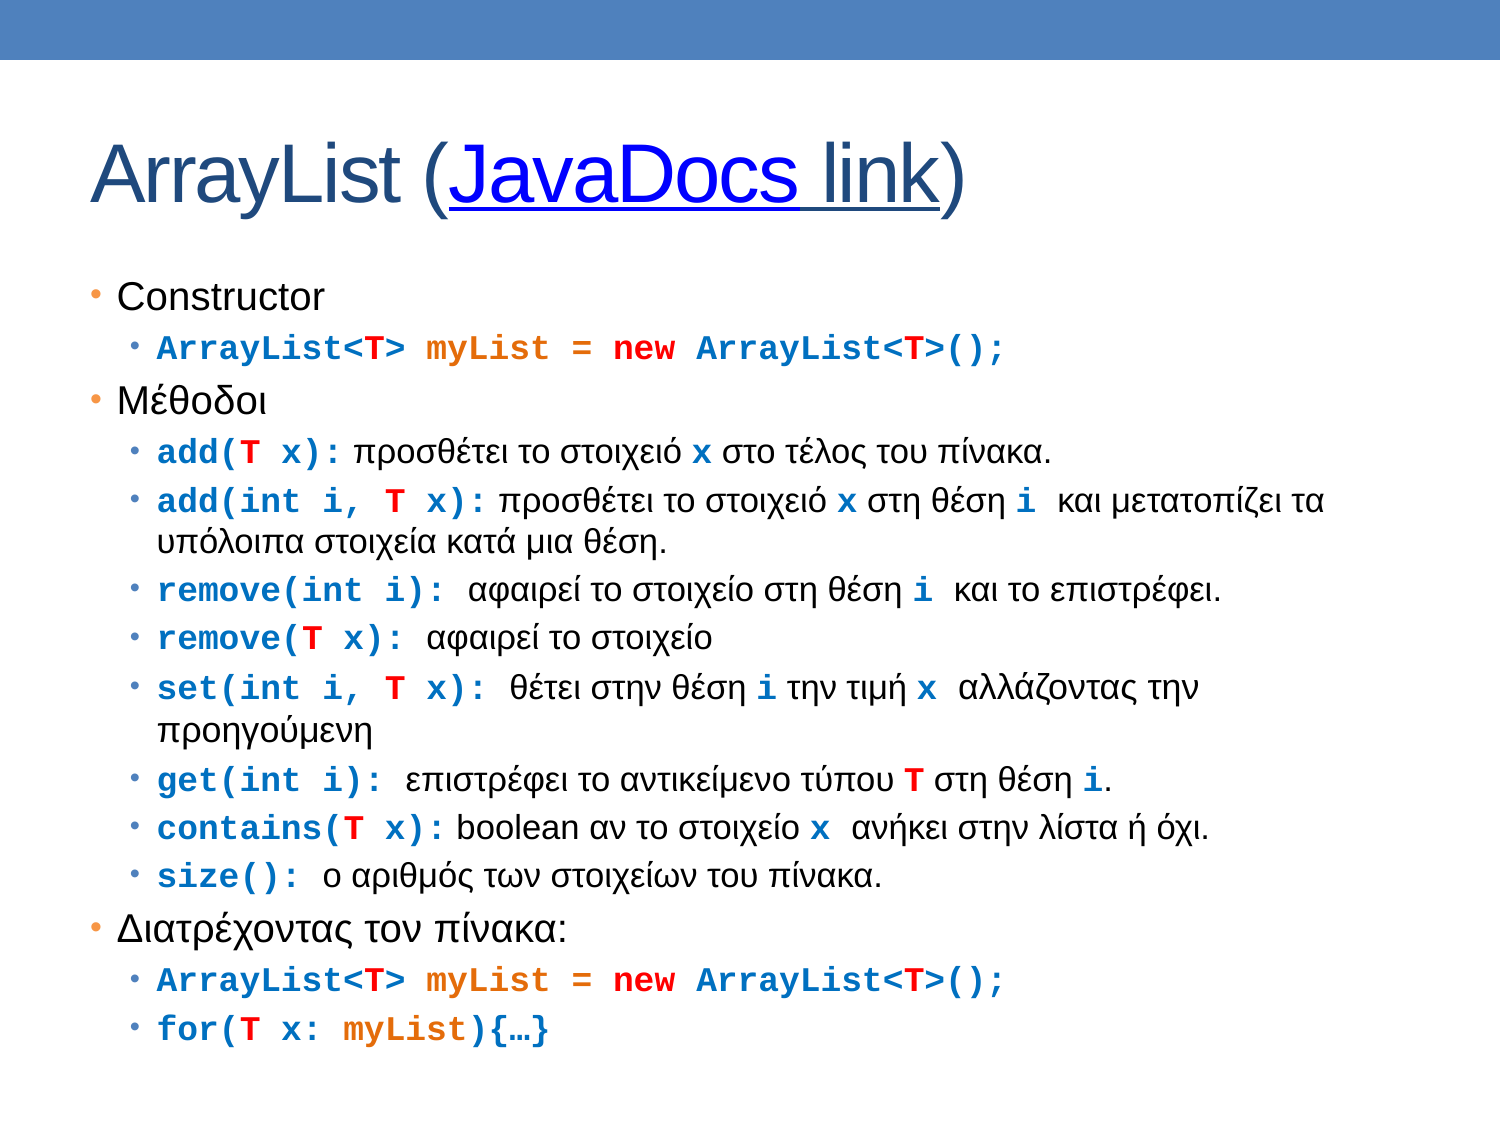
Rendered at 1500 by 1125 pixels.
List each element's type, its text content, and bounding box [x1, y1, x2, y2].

title ArrayList (JavaDocs link) [75, 87, 1425, 250]
list Constructor ArrayList<T> myList = new ArrayList<T>(); Μέθοδοι add(T x): προσθέτει το στοιχειό x στο τέλος του πίνακα. add(int i, T x): προσθέτει το στοιχειό x στη θέση i και μετατοπίζει τα υπόλοιπα στοιχεία κατά μια θέση. remove(int i): αφαιρεί το στοιχείο στη θέση i και το επιστρέφει. remove(T x): αφαιρεί το στοιχείο set(int i, T x): θέτει στην θέση i την τιμή x αλλάζοντας την προηγούμενη get(int i): επιστρέφει το αντικείμενο τύπου T στη θέση i. contains(T x): boolean αν το στοιχείο x ανήκει στην λίστα ή όχι. size(): ο αριθμός των στοιχείων του πίνακα. Διατρέχοντας τον πίνακα: ArrayList<T> myList = new ArrayList<T>(); for(T x: myList){…} [75, 262, 1425, 1063]
